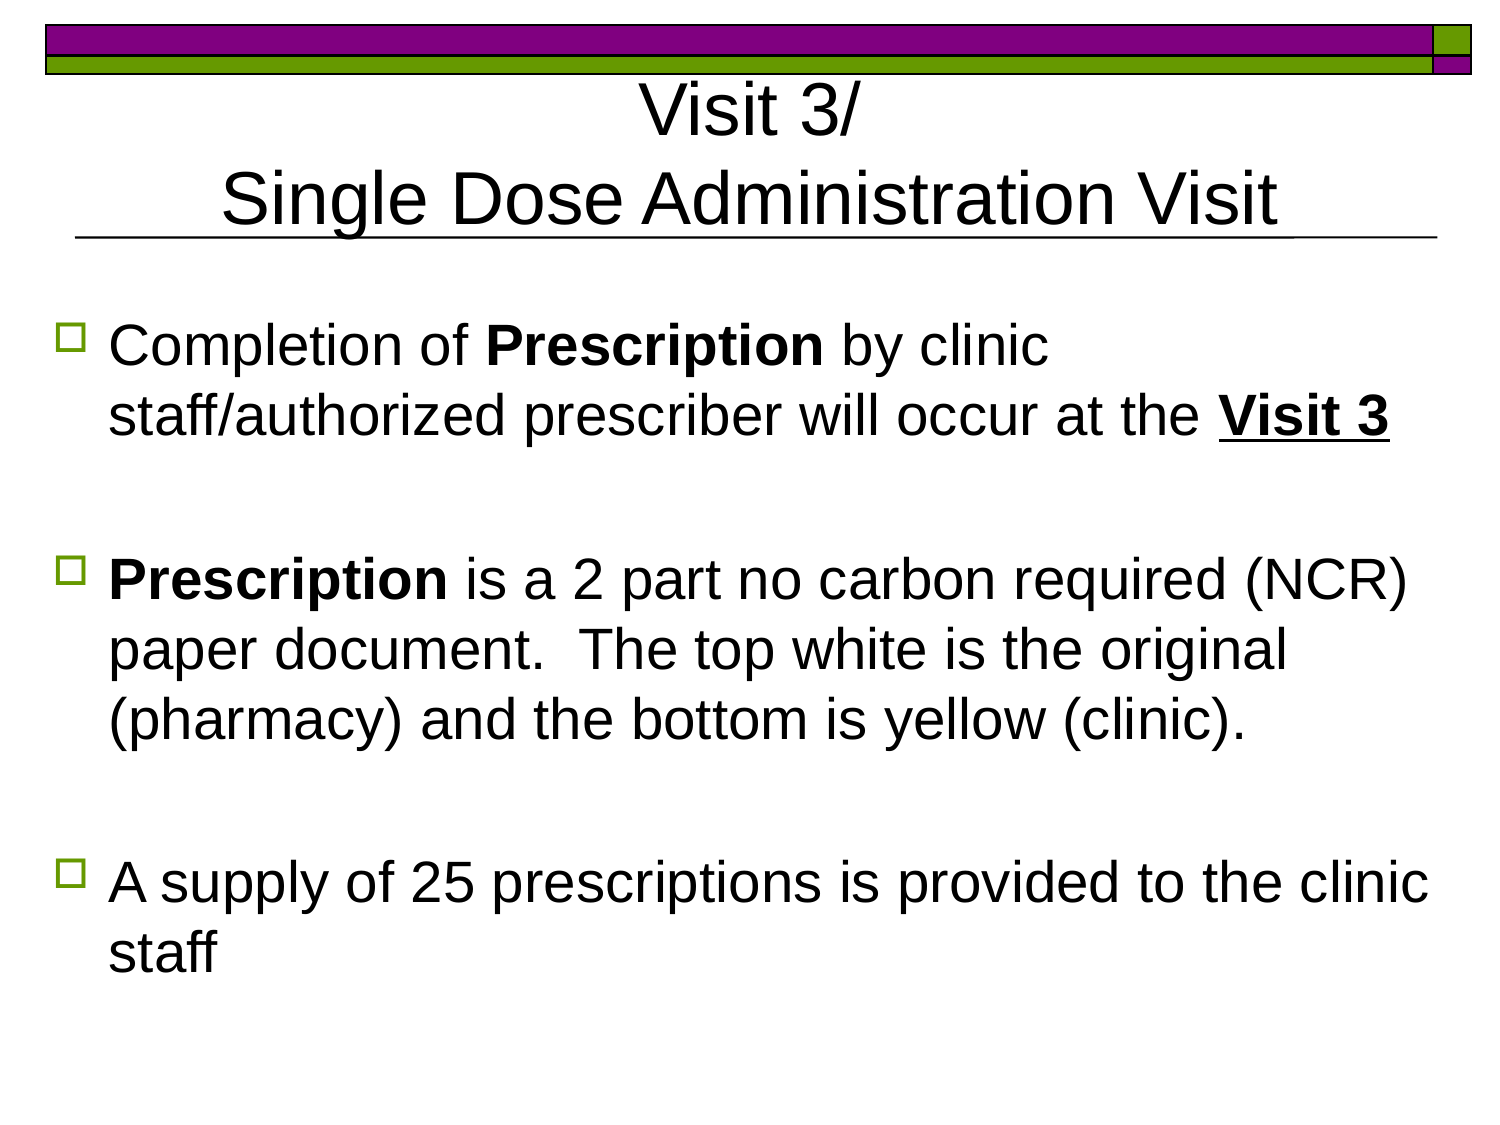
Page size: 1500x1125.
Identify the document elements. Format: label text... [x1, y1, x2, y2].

title Visit 3/ Single Dose Administration Visit [74, 74, 1426, 226]
list Completion of Prescription by clinic staff/authorized prescriber will occur at the Visit 3 Prescription is a 2 part no carbon required (NCR) paper document. The top white is the original (pharmacy) and the bottom is yellow (clinic). A supply of 25 prescriptions is provided to the clinic staff [37, 299, 1451, 1044]
